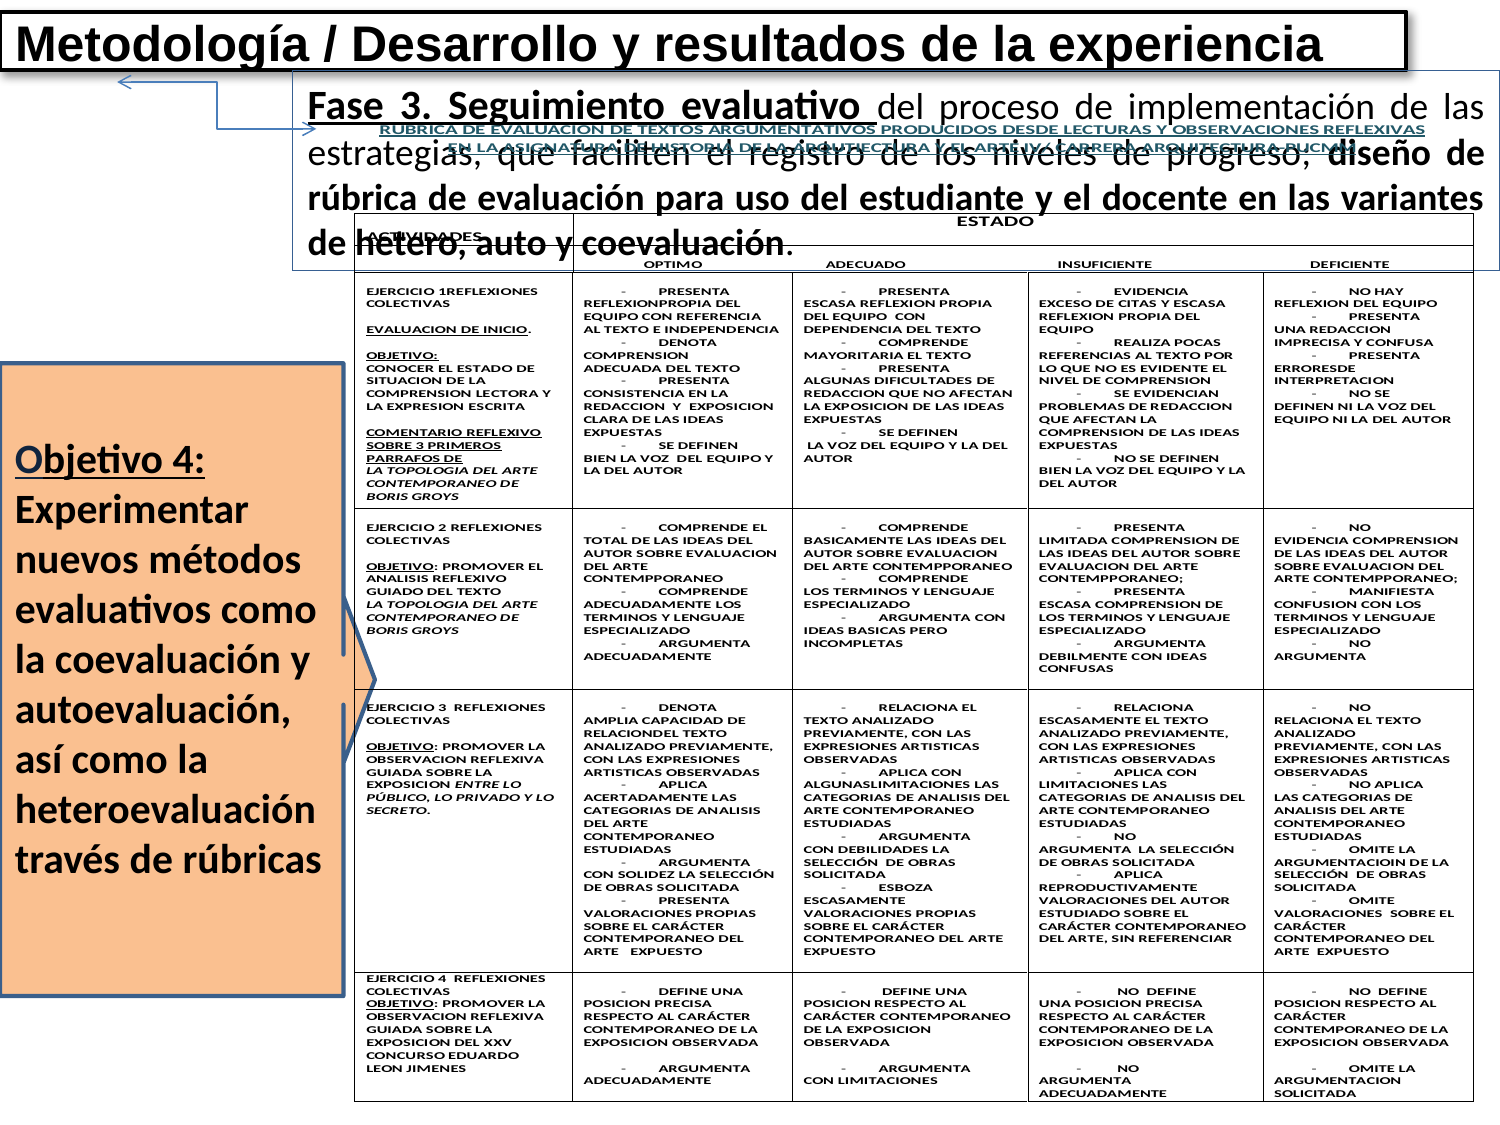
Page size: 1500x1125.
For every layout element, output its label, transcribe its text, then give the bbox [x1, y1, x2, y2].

text_box Objetivo 4: Experimentar nuevos métodos evaluativos como la coevaluación y autoevaluación, así como la heteroevaluación través de rúbricas [0, 361, 334, 999]
title Metodología / Desarrollo y resultados de la experiencia [0, 10, 1408, 72]
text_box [339, 116, 1489, 1102]
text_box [116, 81, 317, 130]
text_box Fase 3. Seguimiento evaluativo del proceso de implementación de las estrategias, que faciliten el registro de los niveles de progreso; diseño de rúbrica de evaluación para uso del estudiante y el docente en las variantes de hetero, auto y coevaluación. [292, 70, 1500, 271]
